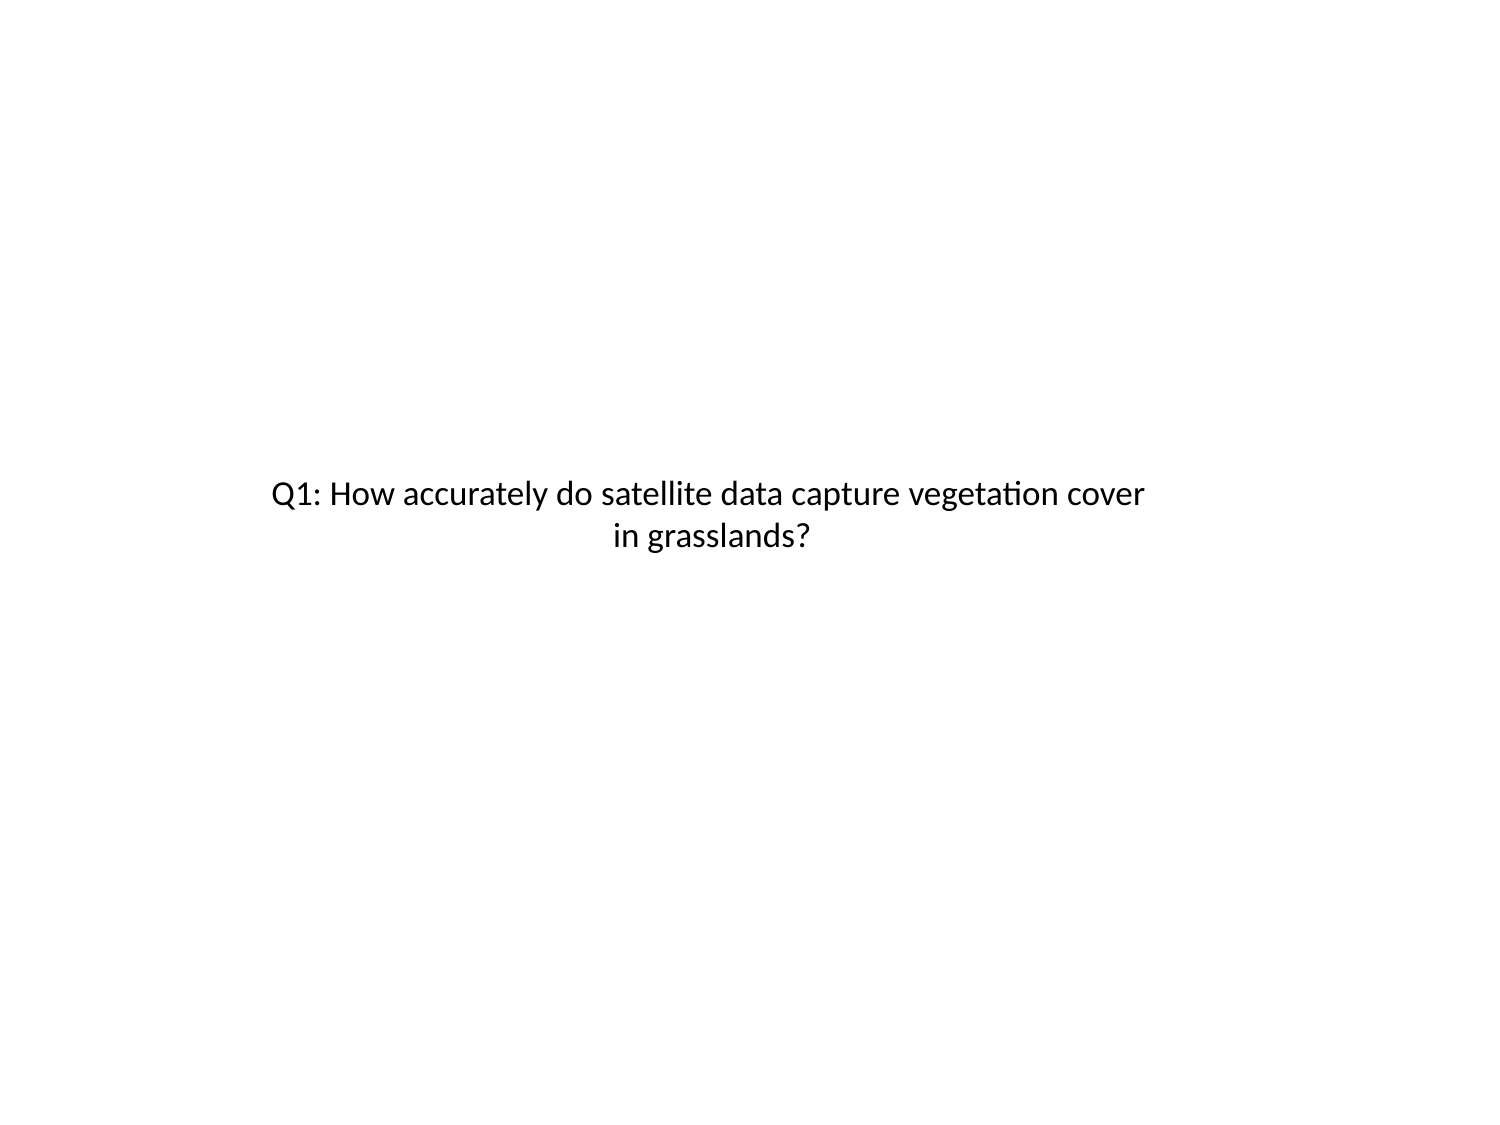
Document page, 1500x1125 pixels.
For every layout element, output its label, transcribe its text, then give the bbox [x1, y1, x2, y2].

title Q1: How accurately do satellite data capture vegetation cover in grasslands? [37, 462, 1388, 563]
